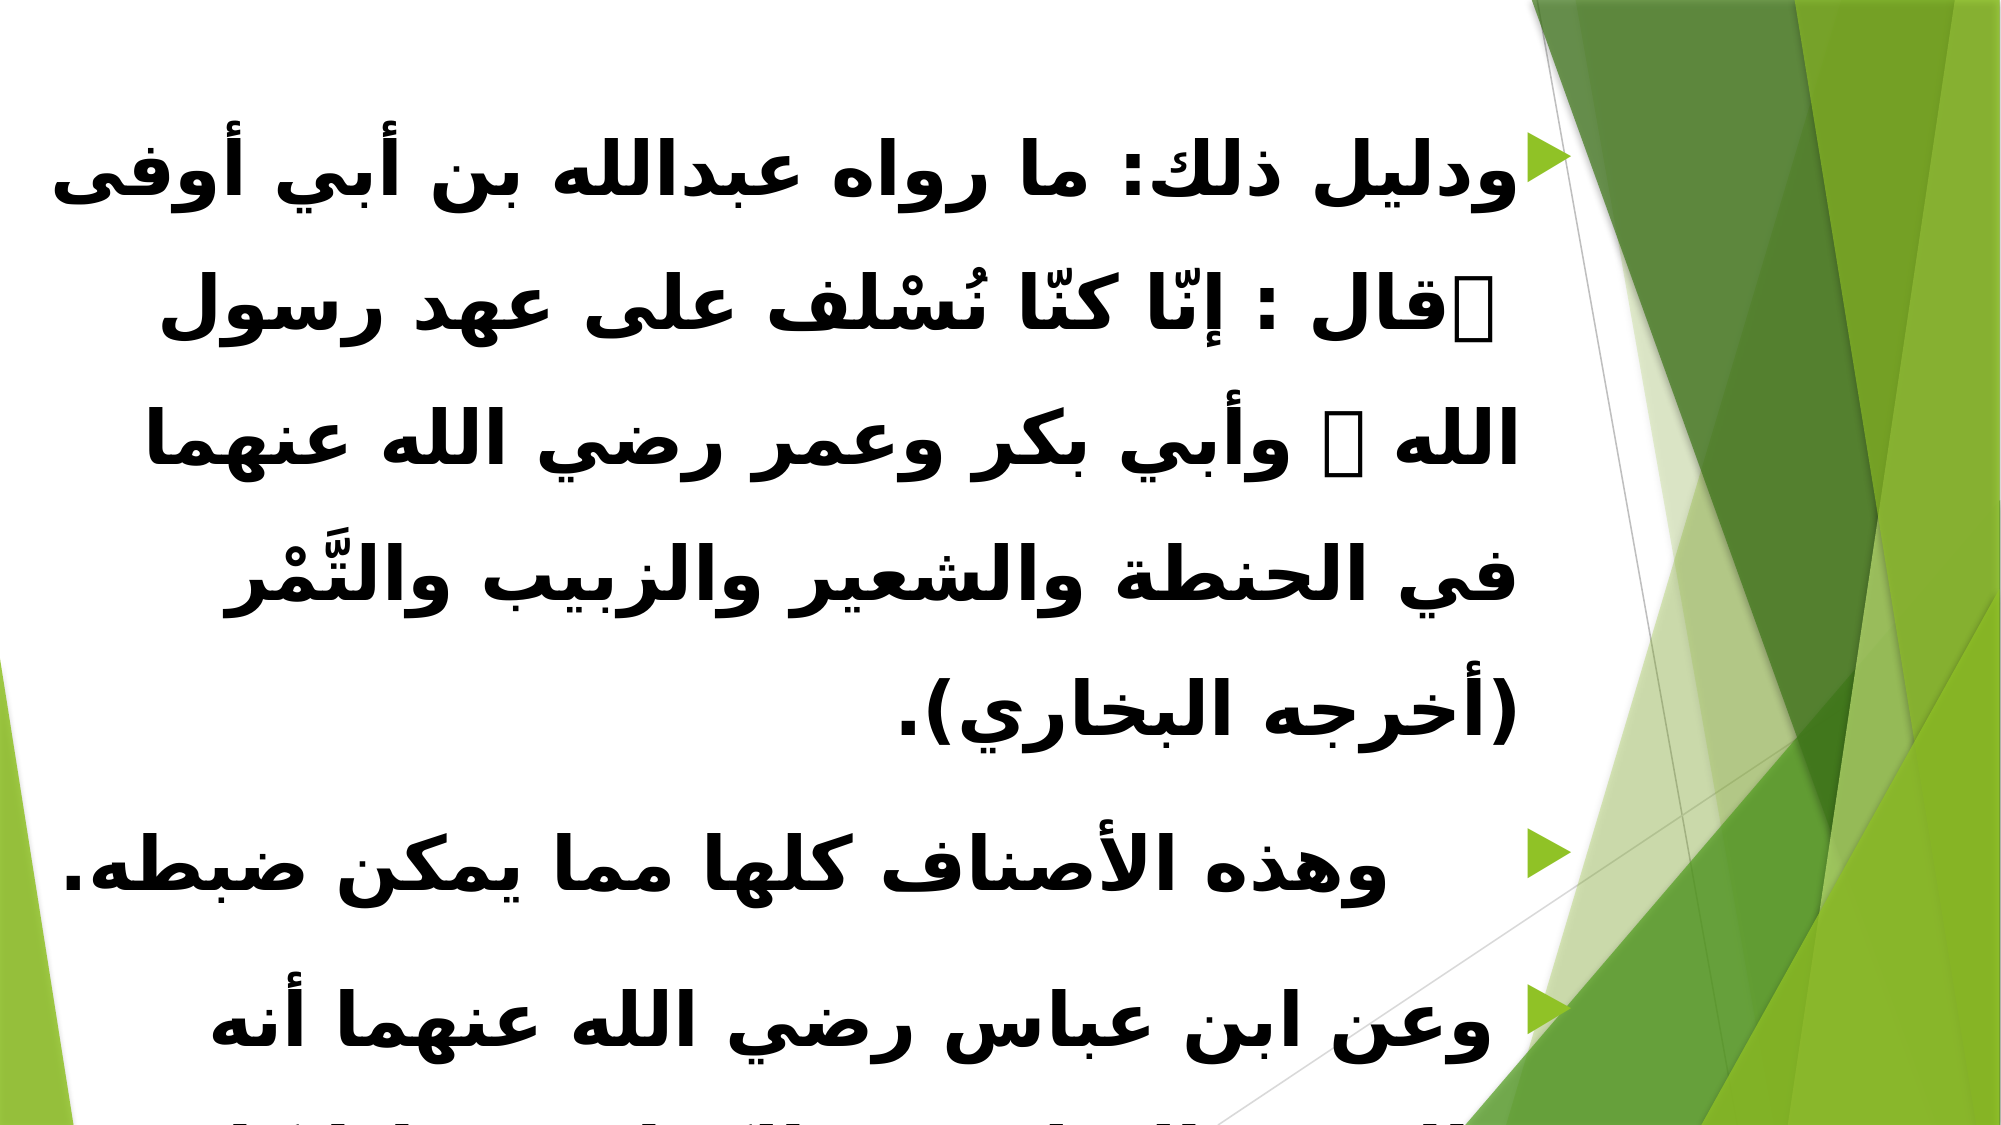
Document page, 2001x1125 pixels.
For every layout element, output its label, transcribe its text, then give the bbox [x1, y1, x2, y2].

list ودليل ذلك: ما رواه عبدالله بن أبي أوفى قال : إنّا كنّا نُسْلف على عهد رسول الله  وأبي بكر وعمر رضي الله عنهما في الحنطة والشعير والزبيب والتَّمْر (أخرجه البخاري). وهذه الأصناف كلها مما يمكن ضبطه. وعن ابن عباس رضي الله عنهما أنه قال في السلم في الكرابيس: إذا كان ذَرْعاً معلوماً إلى أجلِ معلوم فلا بَأْسَ. والكرابيس: ثياب تتخذ من القطن الأبيض، فهي مما يضبط بالوصف. [30, 67, 1594, 822]
